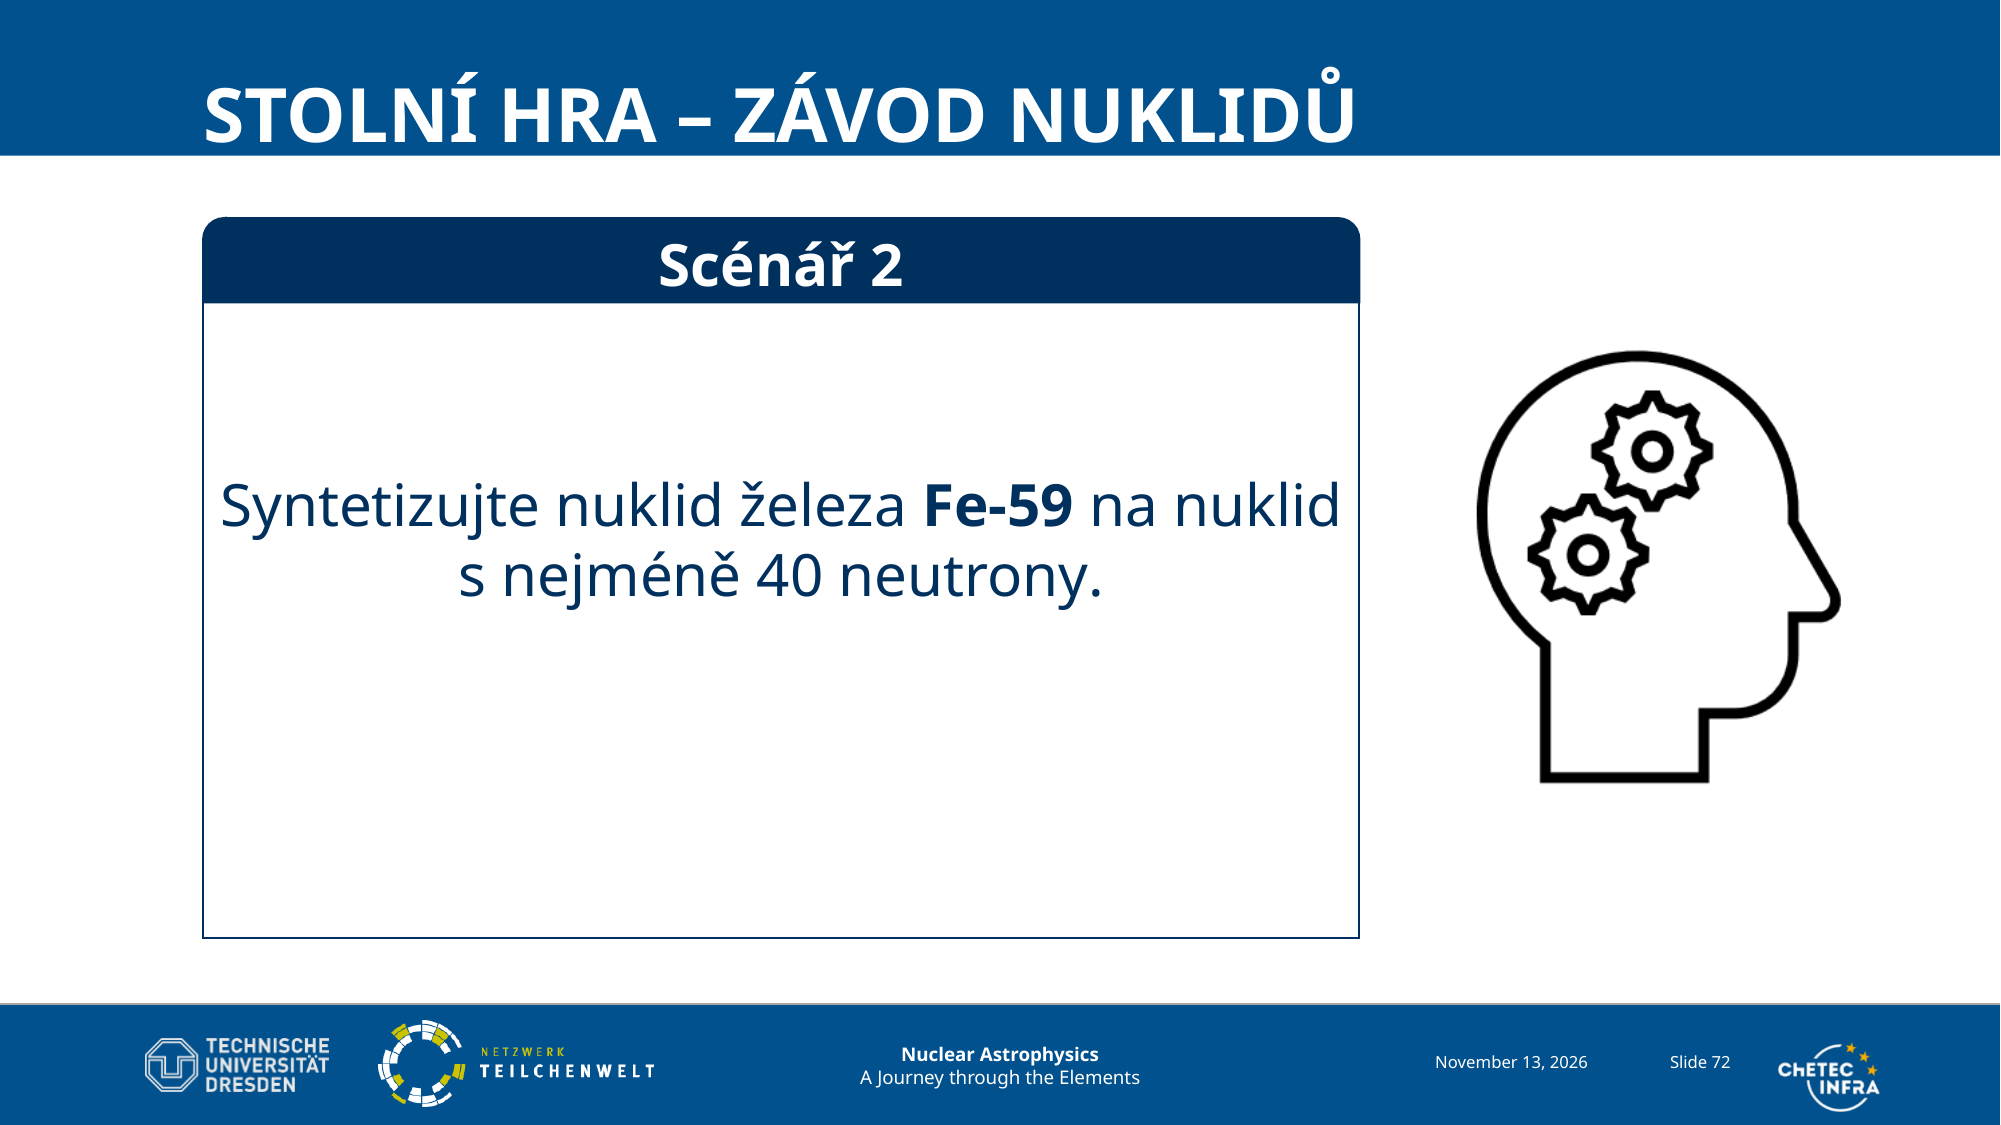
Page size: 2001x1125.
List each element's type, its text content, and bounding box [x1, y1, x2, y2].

picture [1778, 1033, 1880, 1121]
picture [378, 1020, 654, 1107]
title Stolní hra – Závod nuklidů [203, 56, 1880, 169]
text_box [203, 218, 1360, 939]
picture [1402, 321, 1916, 835]
